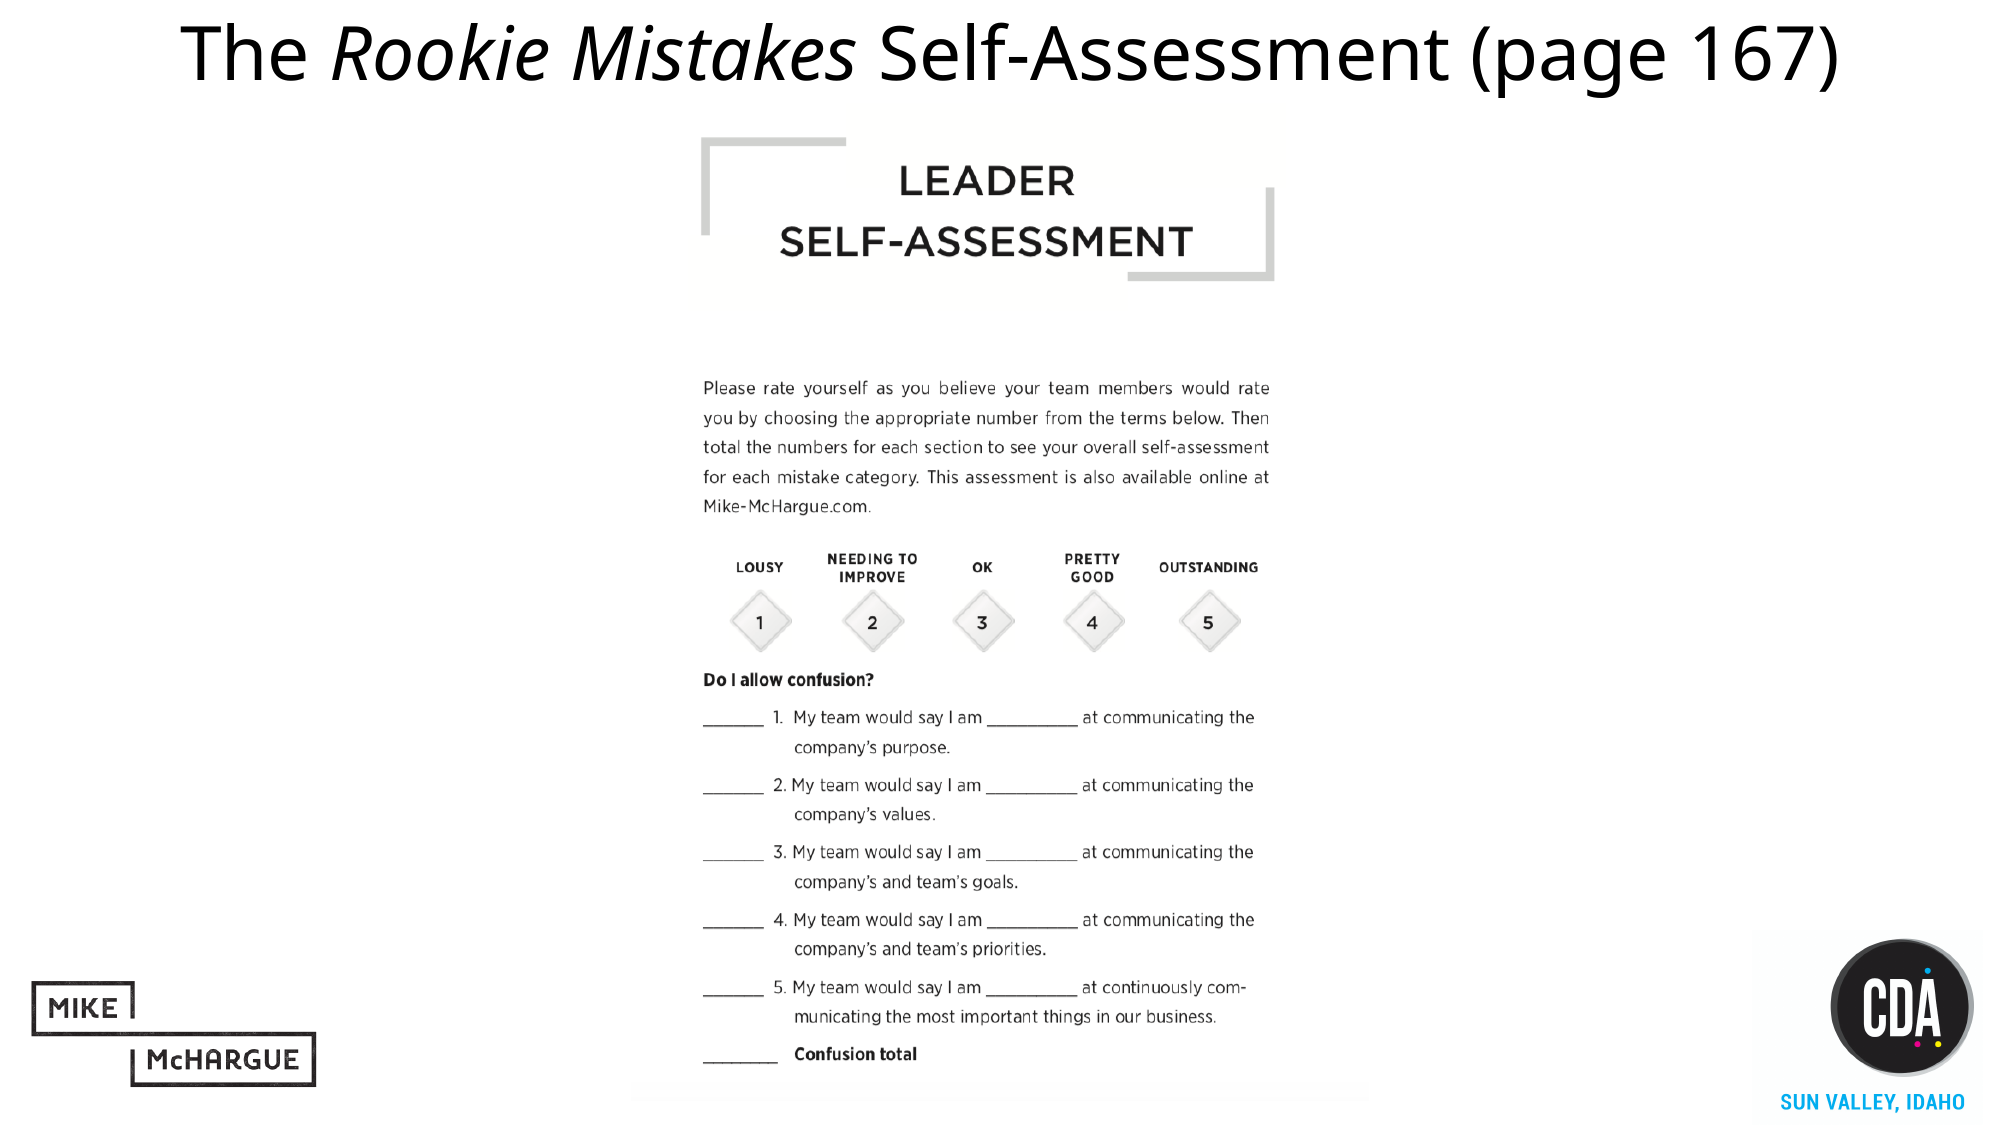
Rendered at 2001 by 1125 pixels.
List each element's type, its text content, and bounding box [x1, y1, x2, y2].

picture [1752, 930, 1983, 1125]
picture [630, 103, 1369, 1101]
text_box The Rookie Mistakes Self-Assessment (page 167) [58, 8, 1962, 647]
